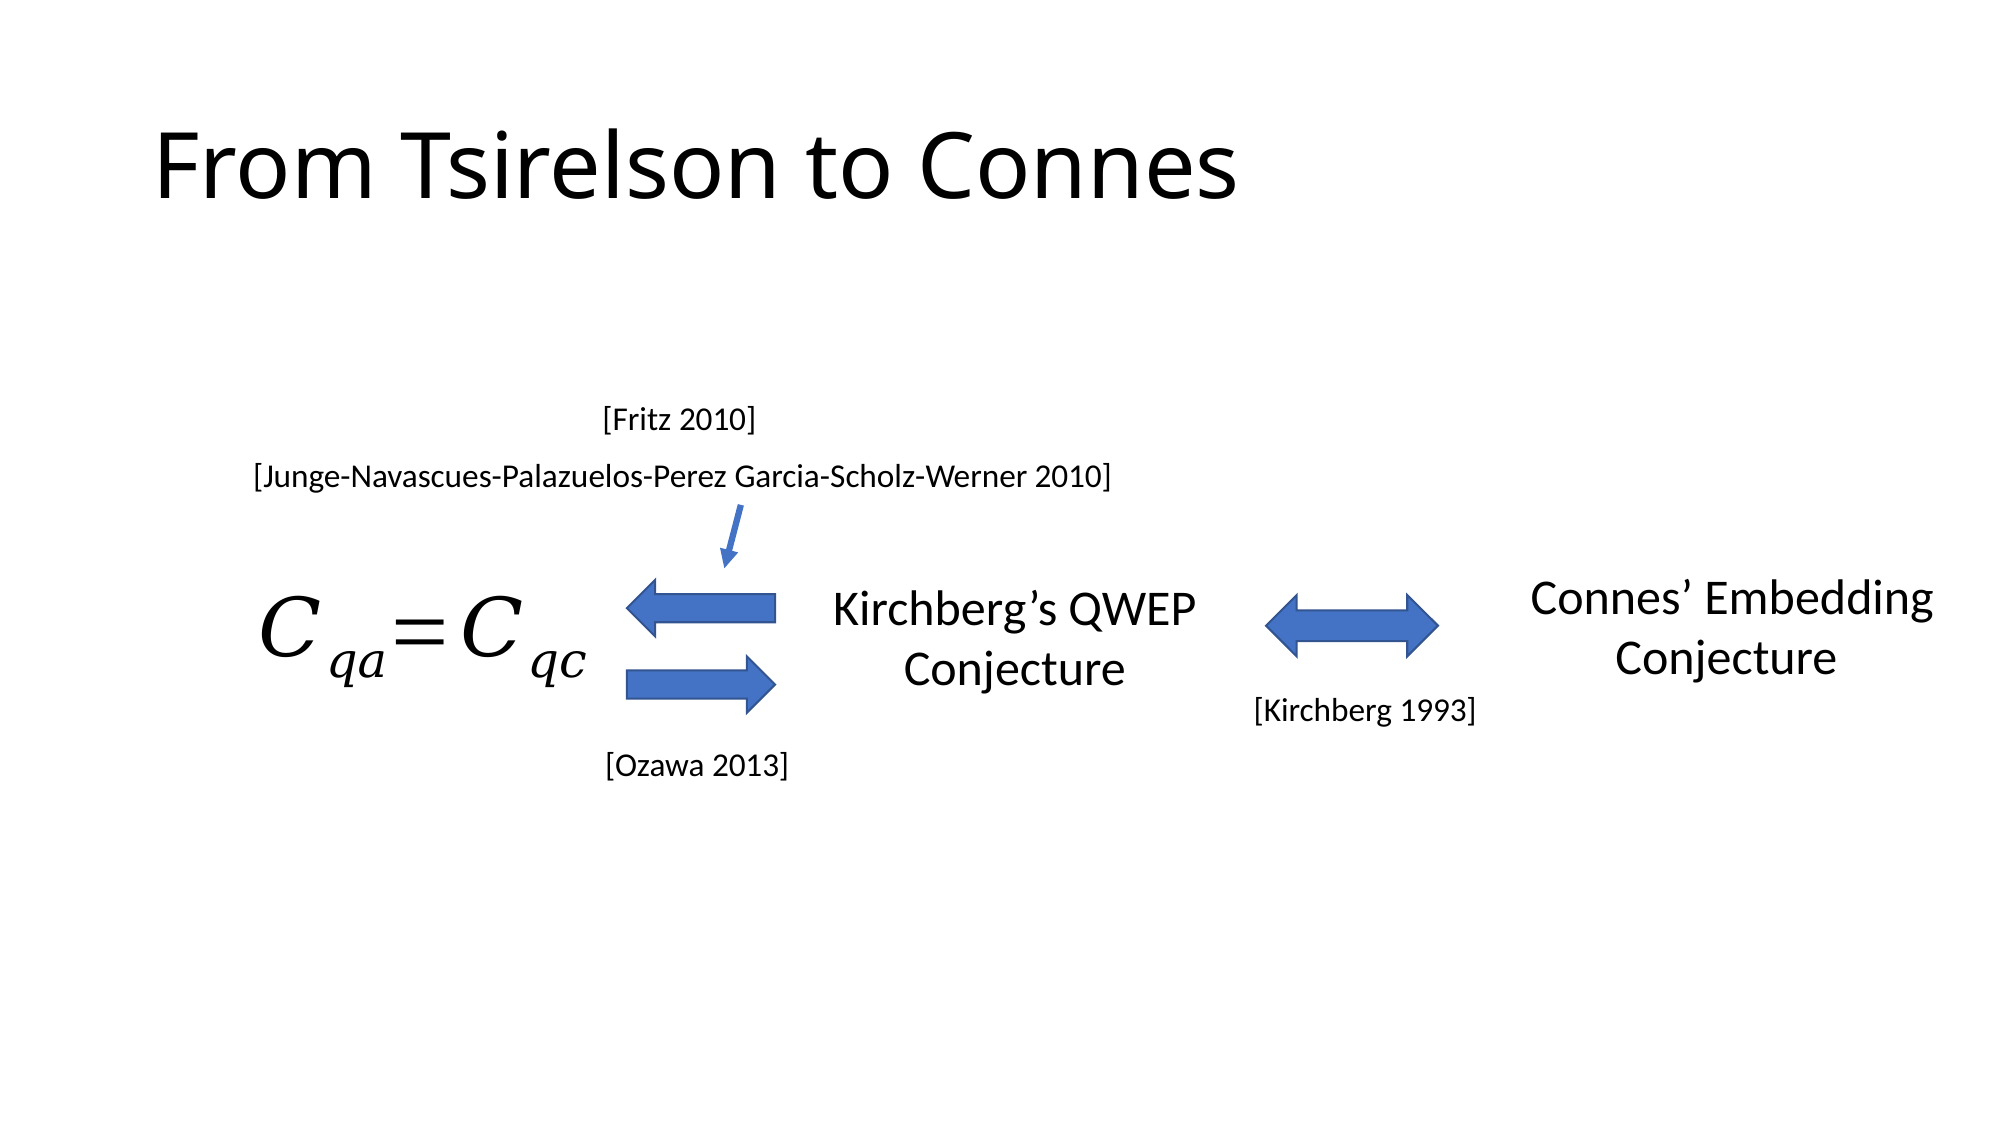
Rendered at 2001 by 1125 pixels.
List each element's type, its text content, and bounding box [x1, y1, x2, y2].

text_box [724, 504, 741, 569]
text_box Kirchberg’s QWEP Conjecture [818, 568, 1223, 703]
text_box [625, 577, 777, 639]
text_box [Kirchberg 1993] [901, 685, 1837, 796]
text_box Connes’ Embedding Conjecture [1515, 557, 1949, 693]
text_box [Ozawa 2013] [233, 740, 1169, 851]
text_box [625, 653, 777, 716]
text_box [1264, 592, 1440, 659]
list [Fritz 2010] [Junge-Navascues-Palazuelos-Perez Garcia-Scholz-Werner 2010] [216, 394, 1151, 505]
title From Tsirelson to Connes [137, 59, 1863, 278]
